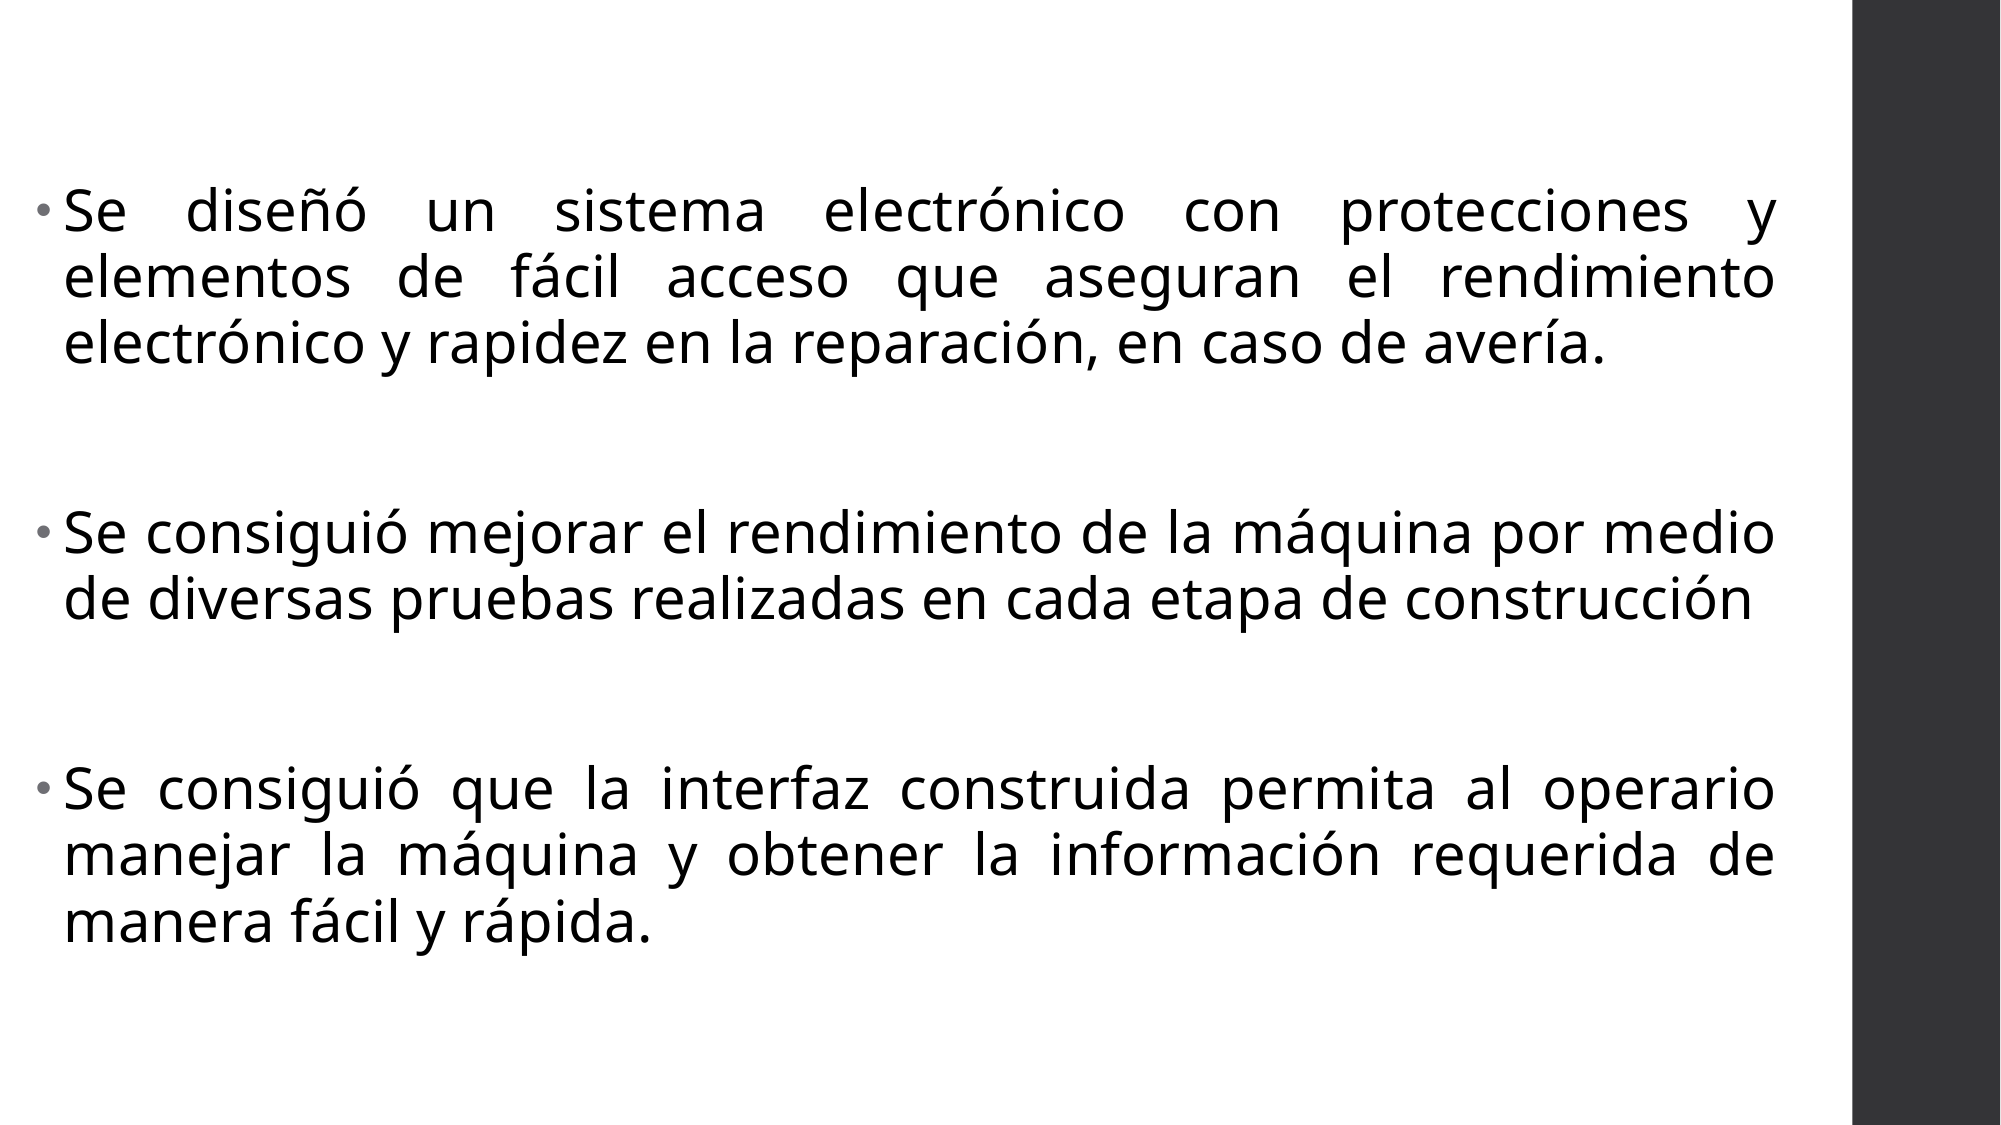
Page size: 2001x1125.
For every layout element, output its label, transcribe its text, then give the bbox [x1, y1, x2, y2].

list Se diseñó un sistema electrónico con protecciones y elementos de fácil acceso que aseguran el rendimiento electrónico y rapidez en la reparación, en caso de avería. Se consiguió mejorar el rendimiento de la máquina por medio de diversas pruebas realizadas en cada etapa de construcción Se consiguió que la interfaz construida permita al operario manejar la máquina y obtener la información requerida de manera fácil y rápida. [20, 170, 1795, 982]
